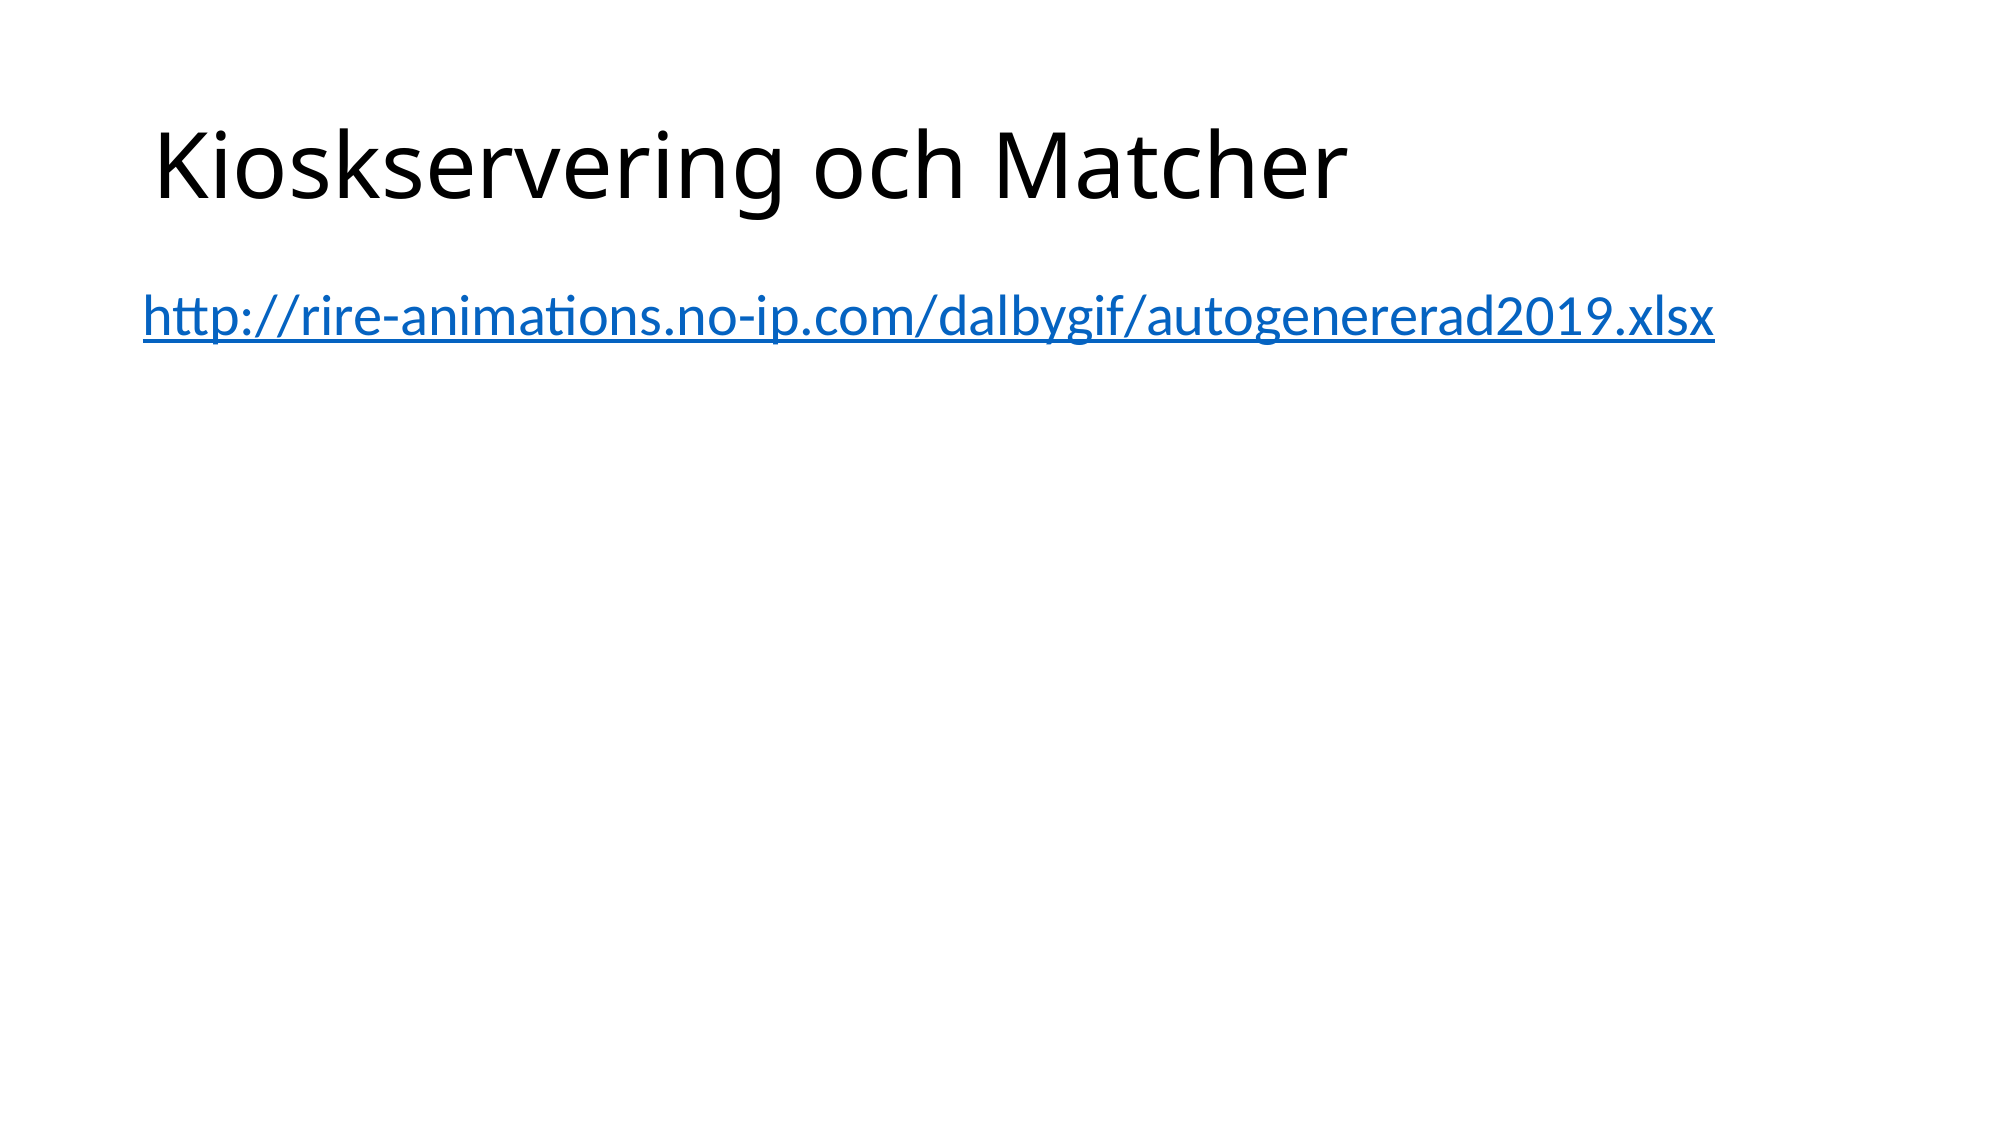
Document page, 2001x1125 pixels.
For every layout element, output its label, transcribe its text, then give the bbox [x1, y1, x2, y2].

list http://rire-animations.no-ip.com/dalbygif/autogenererad2019.xlsx [127, 277, 1853, 584]
title Kioskservering och Matcher [137, 59, 1863, 278]
